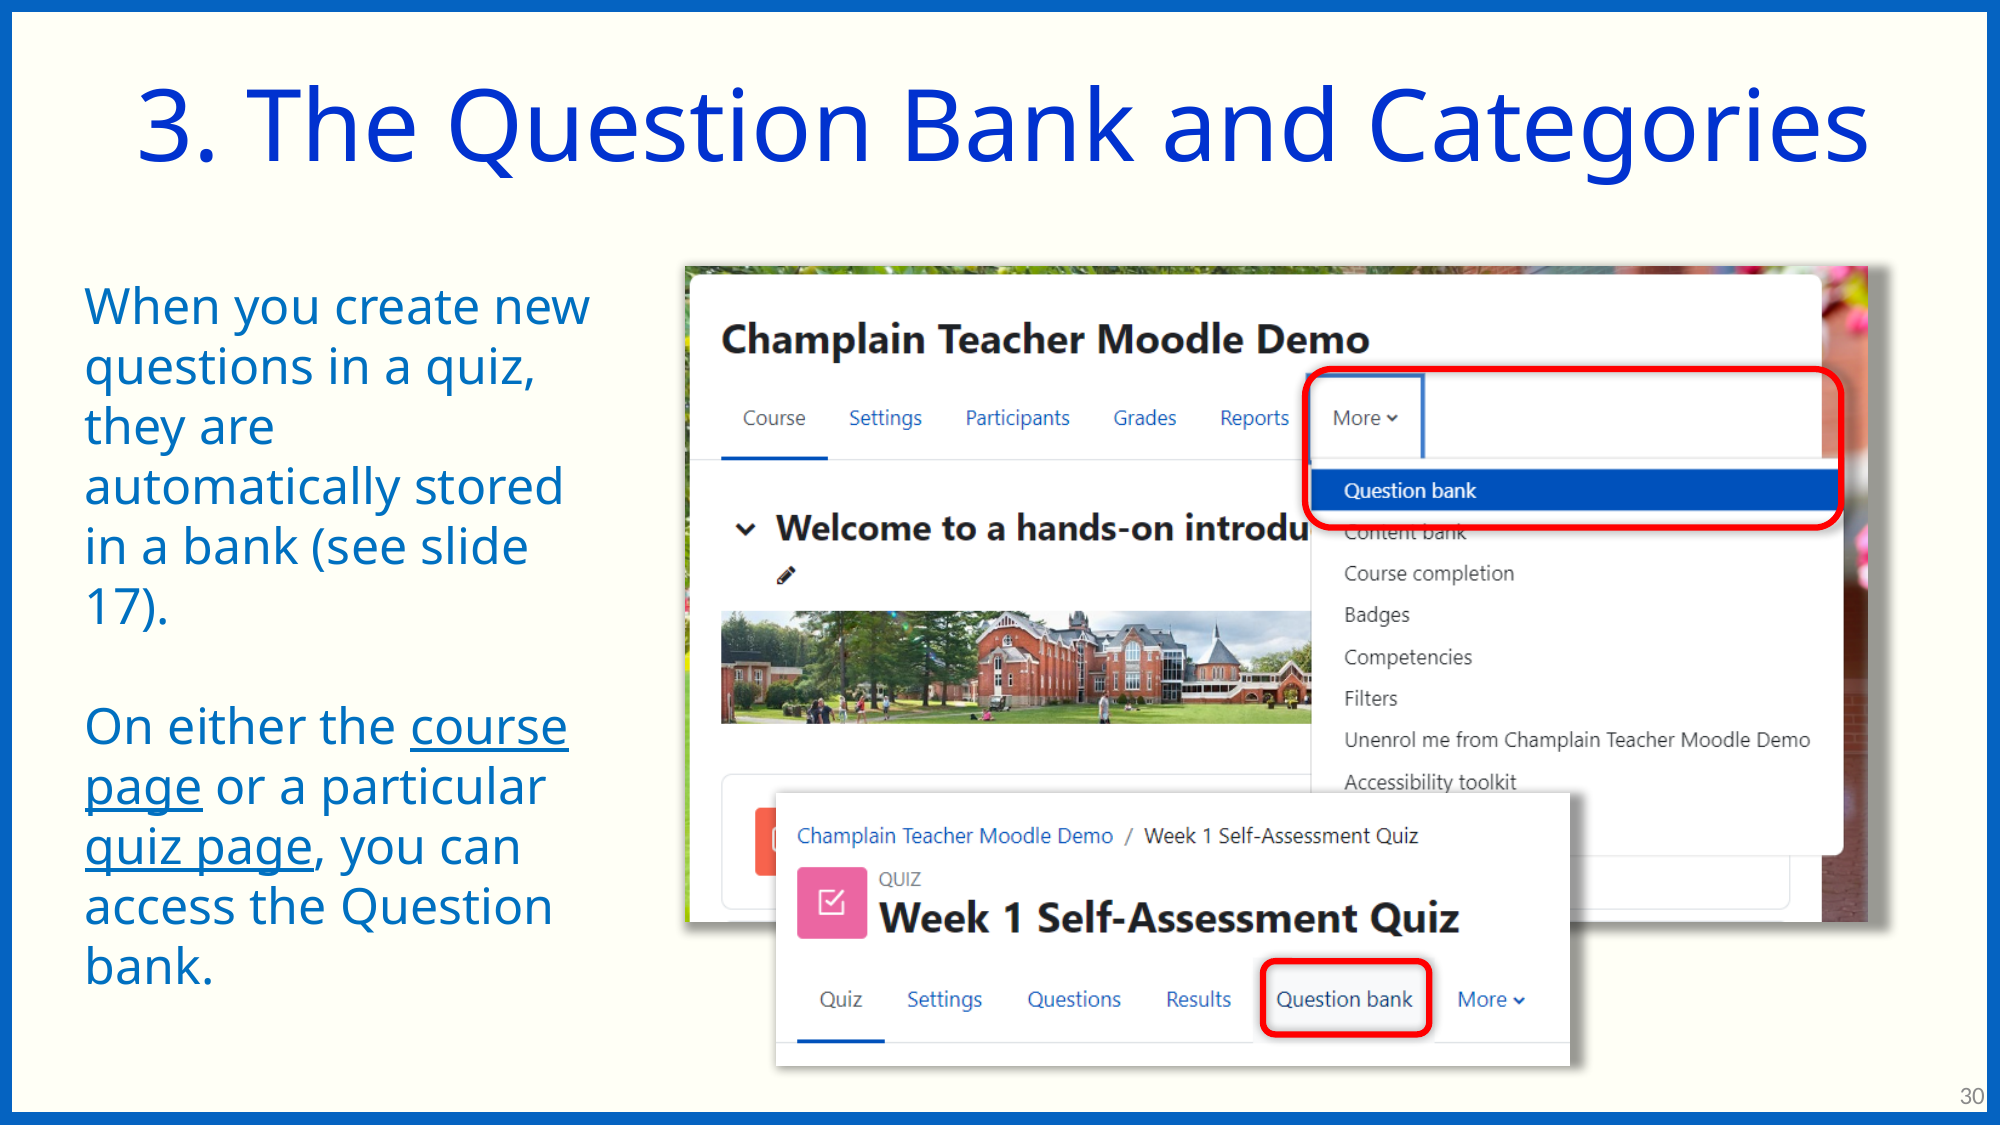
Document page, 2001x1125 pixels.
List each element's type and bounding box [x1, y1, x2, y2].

picture [685, 266, 1868, 1066]
text_box [0, 0, 2000, 1125]
